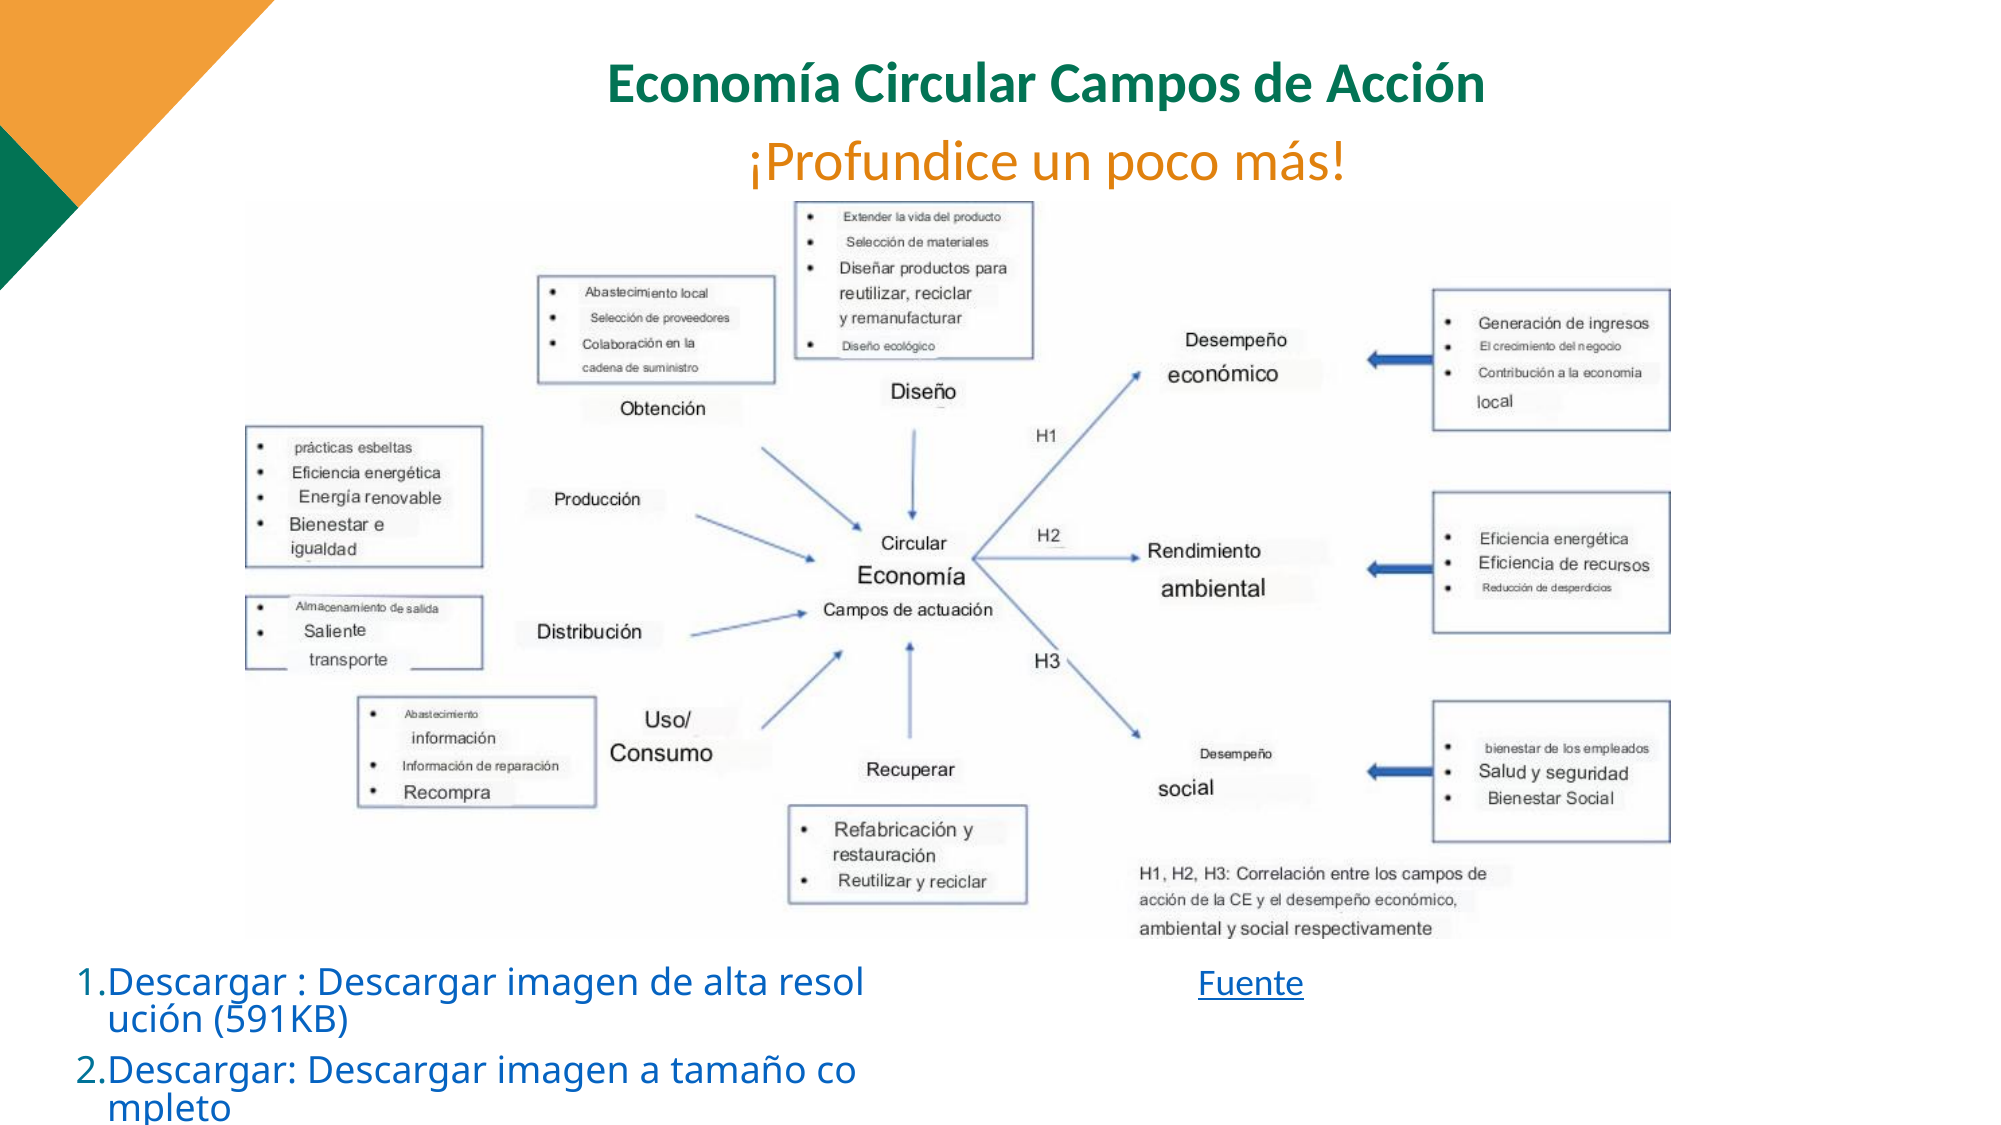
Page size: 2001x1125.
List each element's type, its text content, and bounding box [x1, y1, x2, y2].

text_box Descargar : Descargar imagen de alta resolución (591KB) Descargar: Descargar imagen a tamaño completo [60, 950, 904, 1113]
picture [245, 201, 1671, 939]
text_box Fuente [1183, 950, 1471, 1011]
list Economía Circular Campos de Acción ¡Profundice un poco más! [178, 45, 1918, 202]
